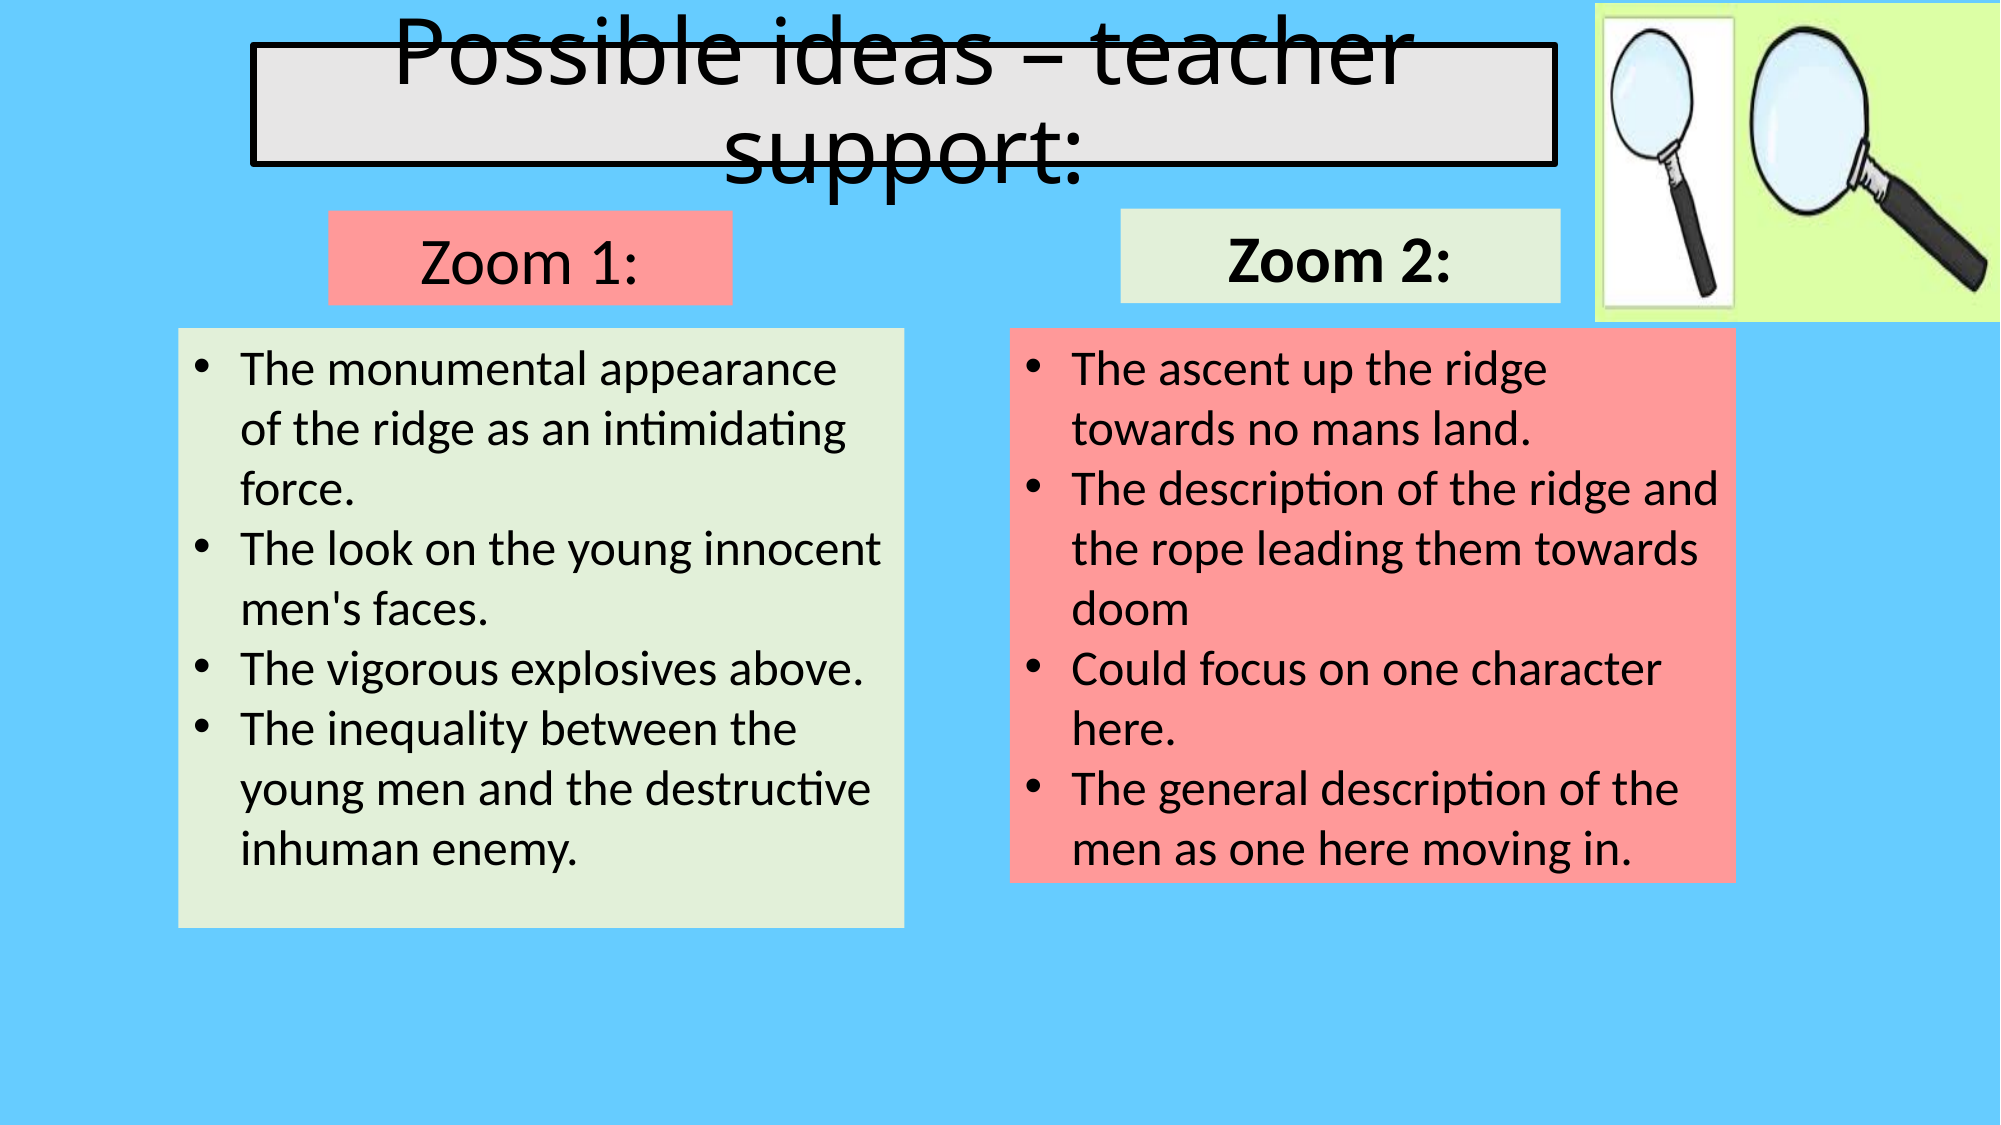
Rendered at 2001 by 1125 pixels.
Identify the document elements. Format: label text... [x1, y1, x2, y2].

picture [1595, 3, 2000, 322]
text_box Zoom 2: [1120, 208, 1561, 304]
title Possible ideas – teacher support: [253, 44, 1556, 165]
text_box The ascent up the ridge towards no mans land. The description of the ridge and the rope leading them towards doom Could focus on one character here. The general description of the men as one here moving in. [1009, 328, 1736, 883]
text_box The monumental appearance of the ridge as an intimidating force. The look on the young innocent men's faces. The vigorous explosives above. The inequality between the young men and the destructive inhuman enemy. [178, 328, 905, 928]
text_box Why was this shift so important? What did it do to the audience and why did the creator wait until the last clip to reveal the key piece of information about the boy? Ultimately what can a really good SHIFT do to the audience? [251, 15, 1557, 204]
text_box Zoom 1: [328, 210, 733, 306]
